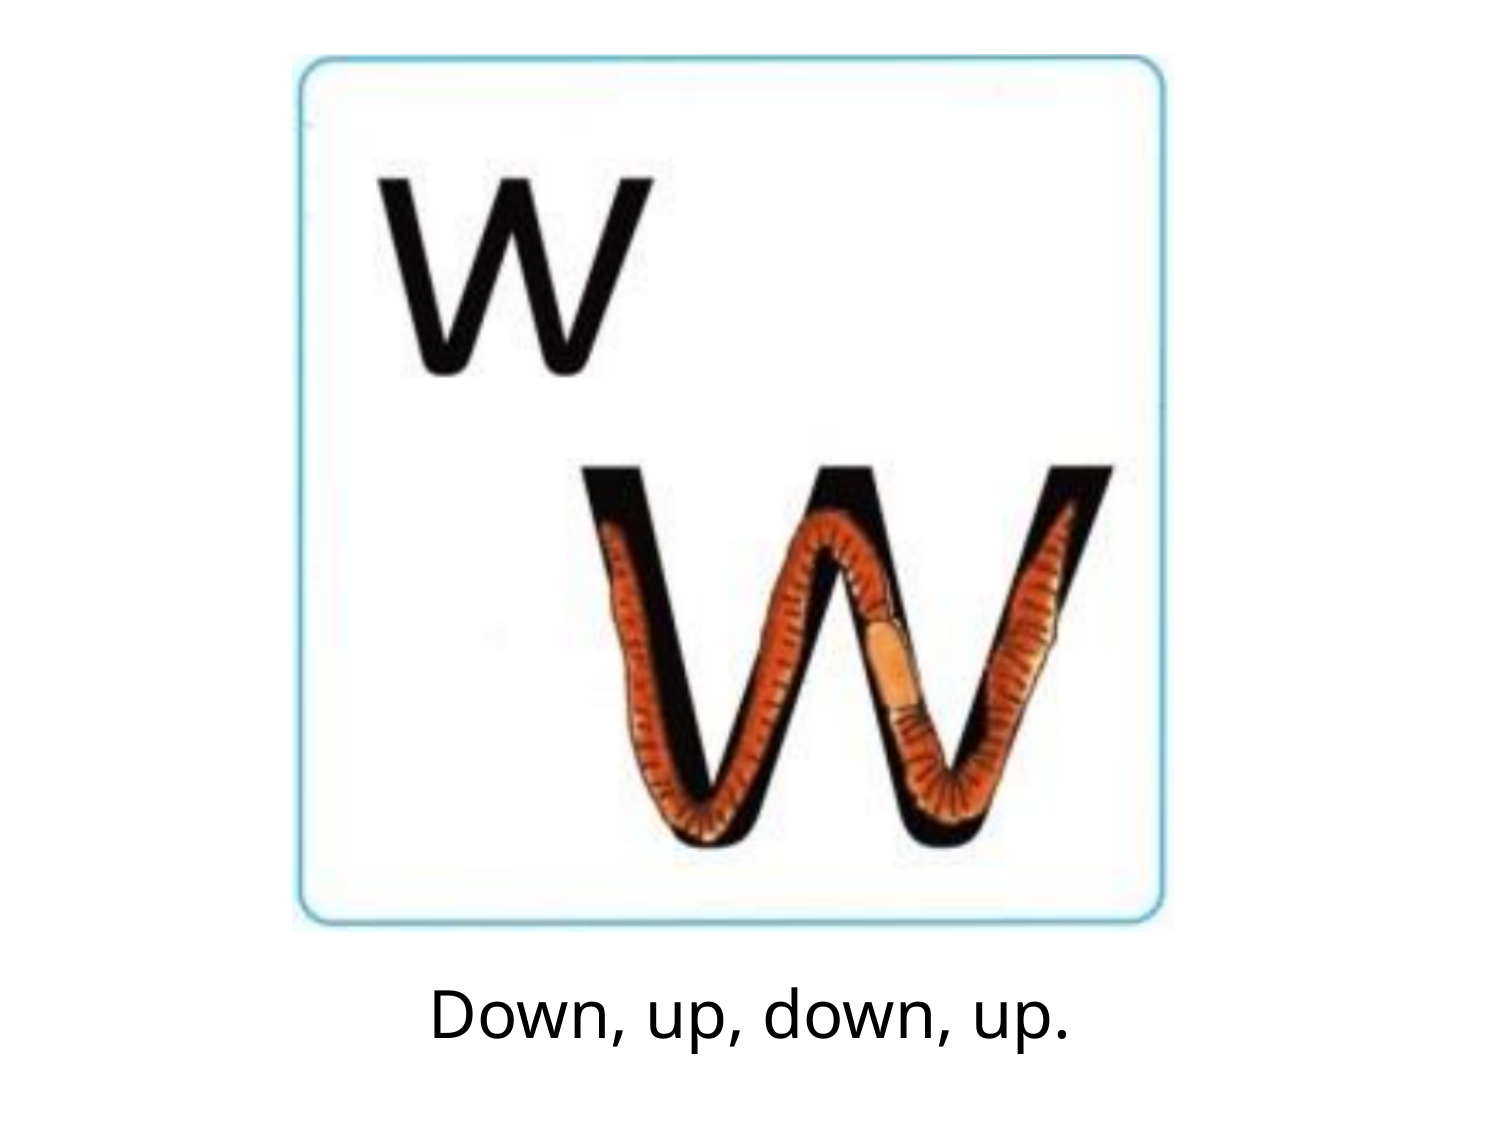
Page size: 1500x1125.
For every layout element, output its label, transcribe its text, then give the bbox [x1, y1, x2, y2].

text_box Down, up, down, up. [414, 964, 1088, 1059]
picture [289, 54, 1174, 932]
